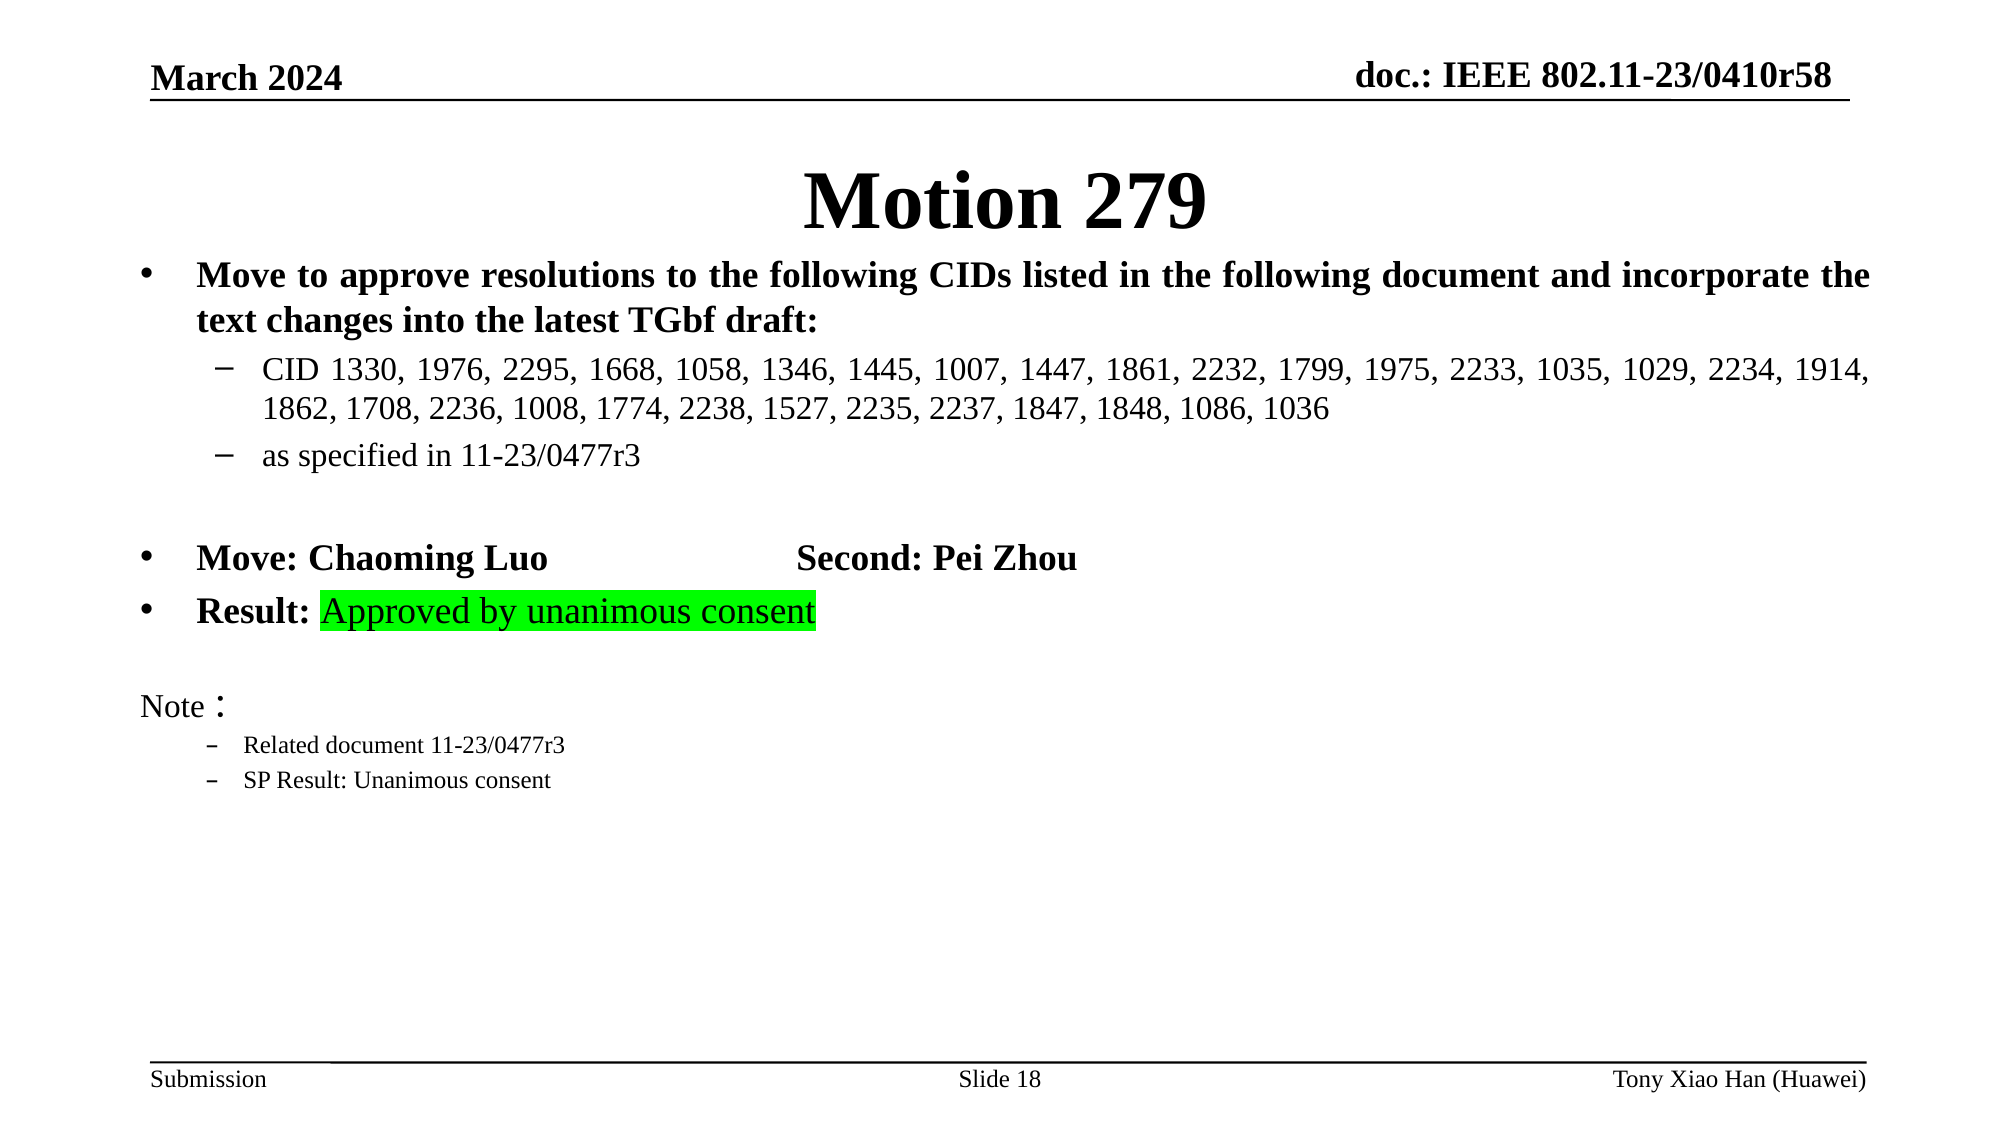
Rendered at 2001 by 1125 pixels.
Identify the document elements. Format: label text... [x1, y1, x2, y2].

text_box Move to approve resolutions to the following CIDs listed in the following document and incorporate the text changes into the latest TGbf draft: CID 1330, 1976, 2295, 1668, 1058, 1346, 1445, 1007, 1447, 1861, 2232, 1799, 1975, 2233, 1035, 1029, 2234, 1914, 1862, 1708, 2236, 1008, 1774, 2238, 1527, 2235, 2237, 1847, 1848, 1086, 1036 as specified in 11-23/0477r3 Move: Chaoming Luo Second: Pei Zhou Result: Approved by unanimous consent Note： Related document 11-23/0477r3 SP Result: Unanimous consent [125, 212, 1888, 900]
text_box Motion 279 [368, 137, 1644, 212]
